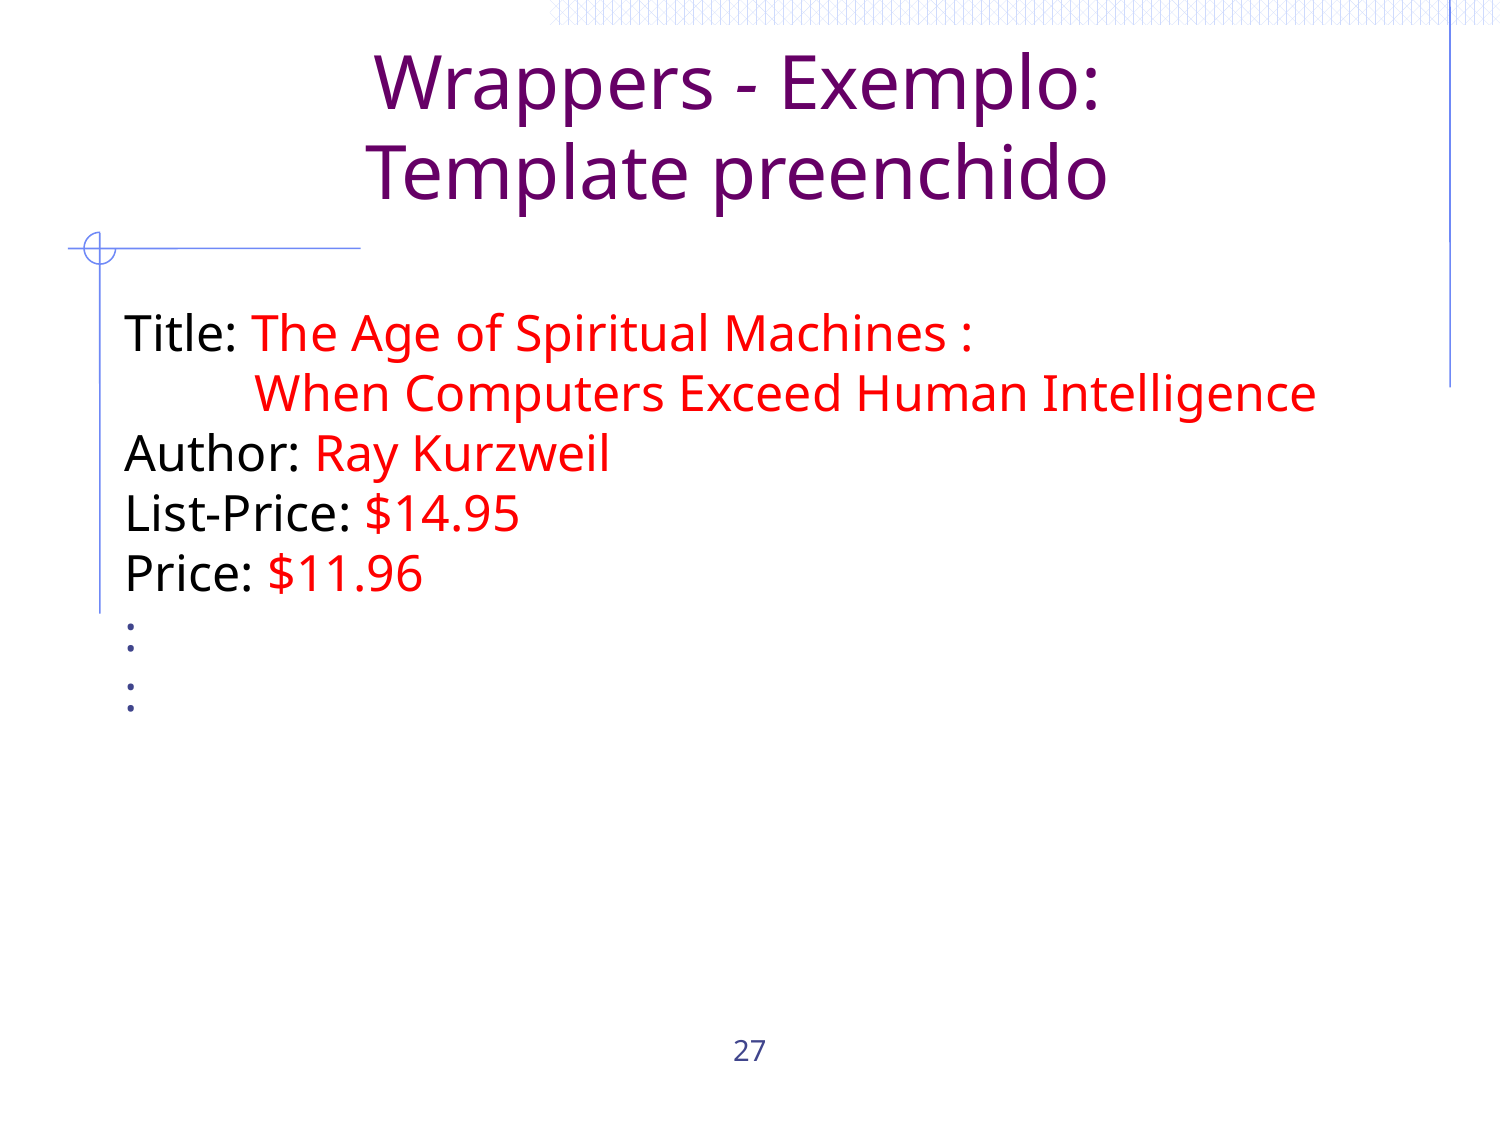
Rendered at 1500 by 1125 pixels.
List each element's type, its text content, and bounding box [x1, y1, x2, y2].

text_box 27 [512, 1024, 988, 1103]
text_box Title: The Age of Spiritual Machines : When Computers Exceed Human Intelligence Author: Ray Kurzweil List-Price: $14.95 Price: $11.96 : : [110, 293, 1334, 729]
title Wrappers - Exemplo: Template preenchido [99, 30, 1376, 219]
